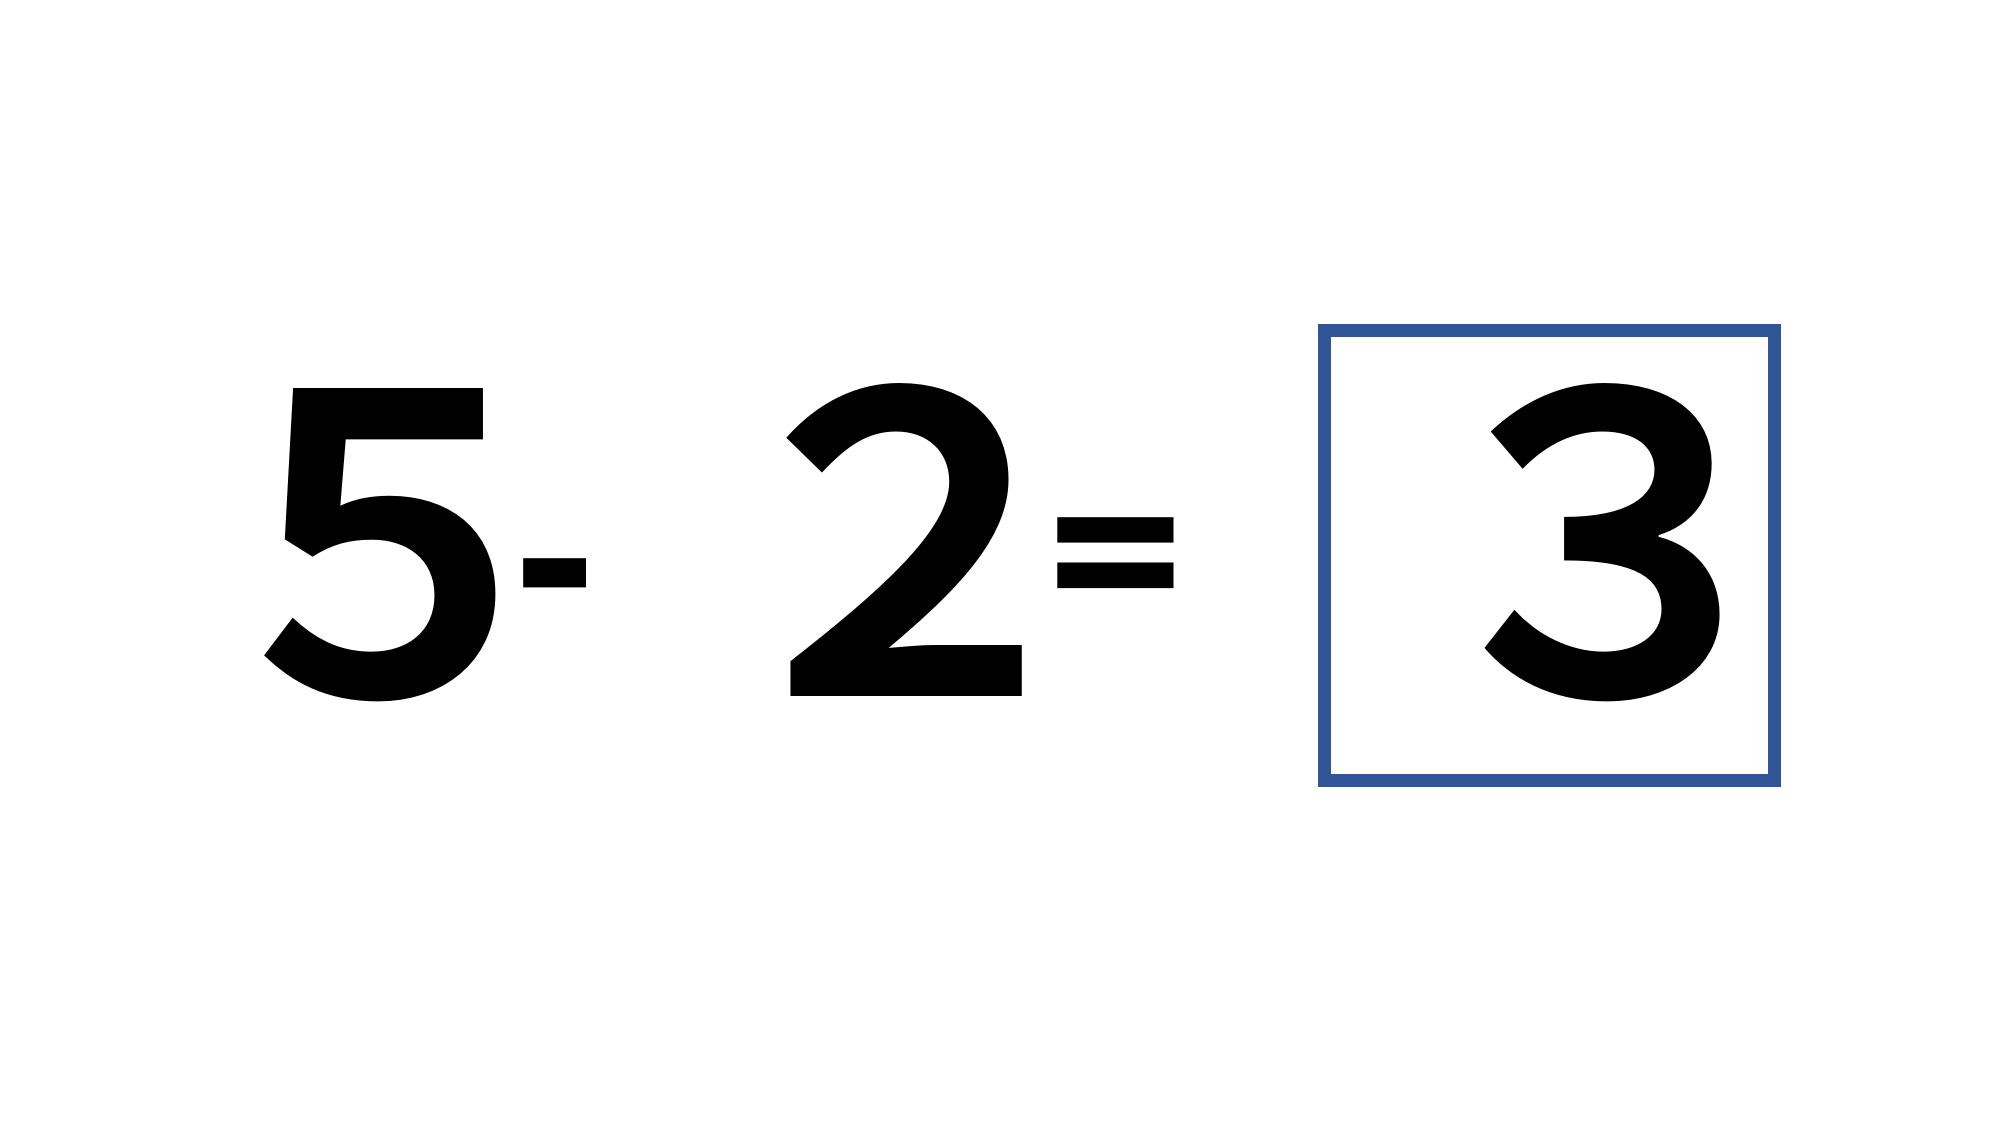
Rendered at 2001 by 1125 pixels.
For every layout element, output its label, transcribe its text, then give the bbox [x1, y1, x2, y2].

text_box [1324, 329, 1388, 781]
text_box ２ [683, 274, 1016, 792]
text_box [1711, 329, 1776, 781]
text_box = [1032, 390, 1226, 729]
text_box - [502, 390, 668, 694]
text_box ５ [162, 274, 486, 792]
text_box ３ [1388, 274, 1711, 792]
